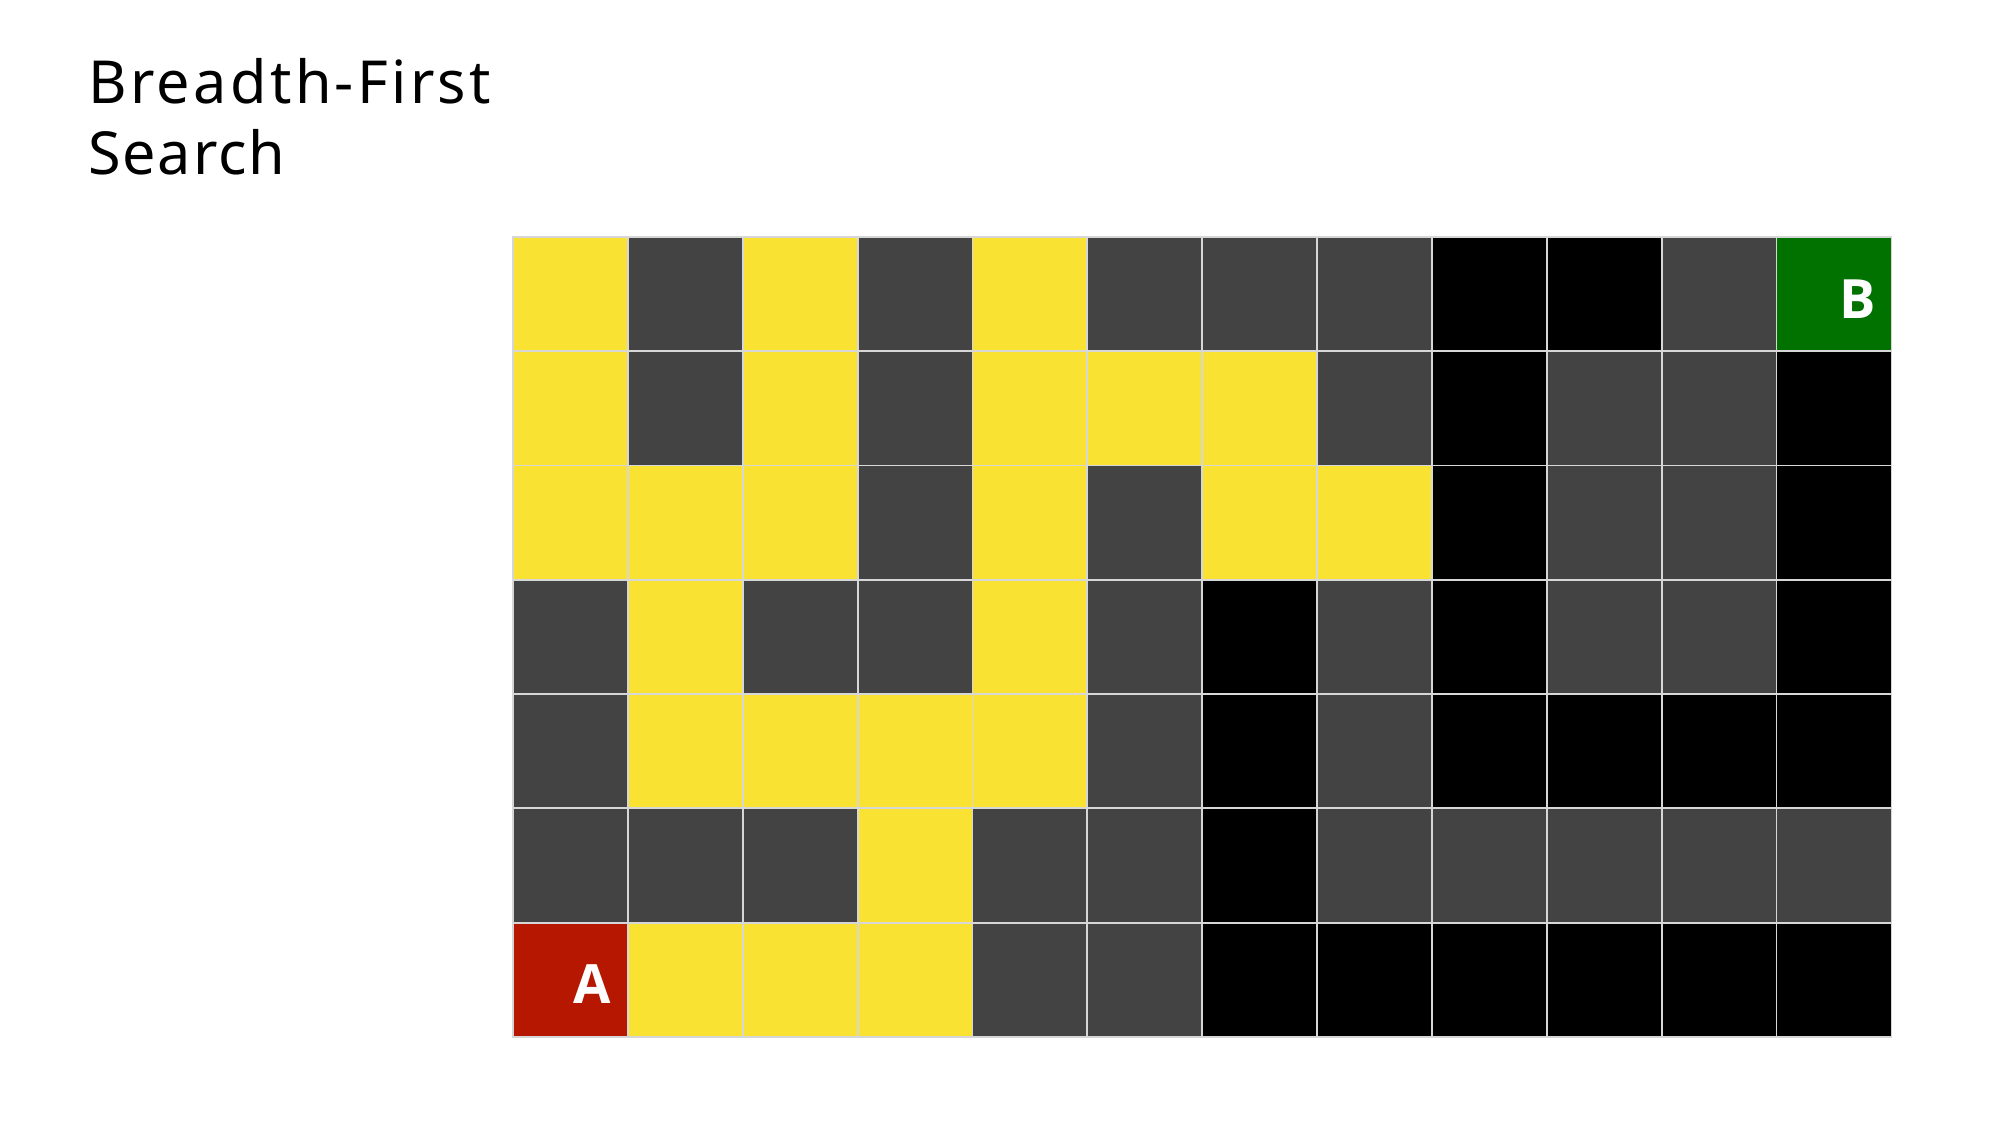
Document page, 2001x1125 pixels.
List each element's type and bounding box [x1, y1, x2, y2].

table_cell [1663, 695, 1776, 807]
table_cell [1433, 581, 1546, 693]
table_cell [973, 581, 1086, 693]
table_cell [1777, 466, 1891, 579]
table_cell [1777, 809, 1891, 922]
table_cell [514, 809, 627, 922]
table_cell [973, 809, 1086, 922]
table_cell [1318, 924, 1431, 1036]
table_header [859, 238, 972, 350]
table_header [514, 238, 627, 350]
table_cell [1663, 924, 1776, 1036]
table_cell [973, 924, 1086, 1036]
table_header [1203, 238, 1316, 350]
table_cell [629, 352, 742, 465]
table_cell [859, 809, 972, 922]
table_cell [629, 581, 742, 693]
table_cell [1433, 924, 1546, 1036]
title [87, 20, 695, 210]
table_header [1318, 238, 1431, 350]
table_header [973, 238, 1086, 350]
table_cell [514, 352, 627, 465]
table_cell [1663, 466, 1776, 579]
table_cell [1203, 809, 1316, 922]
table_cell [1548, 466, 1661, 579]
table_cell [1777, 924, 1891, 1036]
table_cell [1318, 581, 1431, 693]
table_cell [1663, 809, 1776, 922]
table_cell [1203, 695, 1316, 807]
table_cell [1663, 352, 1776, 465]
table_cell [744, 466, 857, 579]
table_cell [514, 581, 627, 693]
table_header [629, 238, 742, 350]
table_cell [1088, 809, 1201, 922]
table_cell [1663, 581, 1776, 693]
table_cell [859, 466, 972, 579]
table_cell [514, 924, 627, 1036]
table_cell [629, 695, 742, 807]
table_cell [629, 809, 742, 922]
table_header [744, 238, 857, 350]
table_cell [1433, 466, 1546, 579]
table_cell [1203, 352, 1316, 465]
table_cell [859, 581, 972, 693]
table_cell [1318, 695, 1431, 807]
table_cell [1088, 581, 1201, 693]
table_cell [1433, 809, 1546, 922]
table_cell [1548, 581, 1661, 693]
table_cell [744, 695, 857, 807]
table_header [1777, 238, 1891, 350]
table_cell [1318, 466, 1431, 579]
table_cell [1548, 809, 1661, 922]
table_cell [1433, 695, 1546, 807]
table_cell [859, 352, 972, 465]
table_cell [744, 581, 857, 693]
table_cell [1203, 924, 1316, 1036]
table_cell [514, 695, 627, 807]
table_cell [1203, 581, 1316, 693]
table_cell [1777, 581, 1891, 693]
table_cell [1433, 352, 1546, 465]
table_cell [1318, 352, 1431, 465]
table_cell [744, 352, 857, 465]
table_cell [744, 809, 857, 922]
table_header [1663, 238, 1776, 350]
table_cell [1548, 352, 1661, 465]
table_header [1548, 238, 1661, 350]
table_cell [629, 466, 742, 579]
table_cell [1088, 466, 1201, 579]
table_cell [1318, 809, 1431, 922]
table_cell [973, 466, 1086, 579]
table_cell [1088, 924, 1201, 1036]
table_cell [1548, 924, 1661, 1036]
table_cell [859, 695, 972, 807]
table_header [1088, 238, 1201, 350]
table_cell [1088, 352, 1201, 465]
table_cell [629, 924, 742, 1036]
table_cell [1777, 352, 1891, 465]
table_cell [1777, 695, 1891, 807]
table_cell [973, 695, 1086, 807]
table_cell [514, 466, 627, 579]
table_cell [973, 352, 1086, 465]
table_cell [1203, 466, 1316, 579]
table_cell [744, 924, 857, 1036]
table_cell [1548, 695, 1661, 807]
table_cell [1088, 695, 1201, 807]
table_cell [859, 924, 972, 1036]
table_header [1433, 238, 1546, 350]
